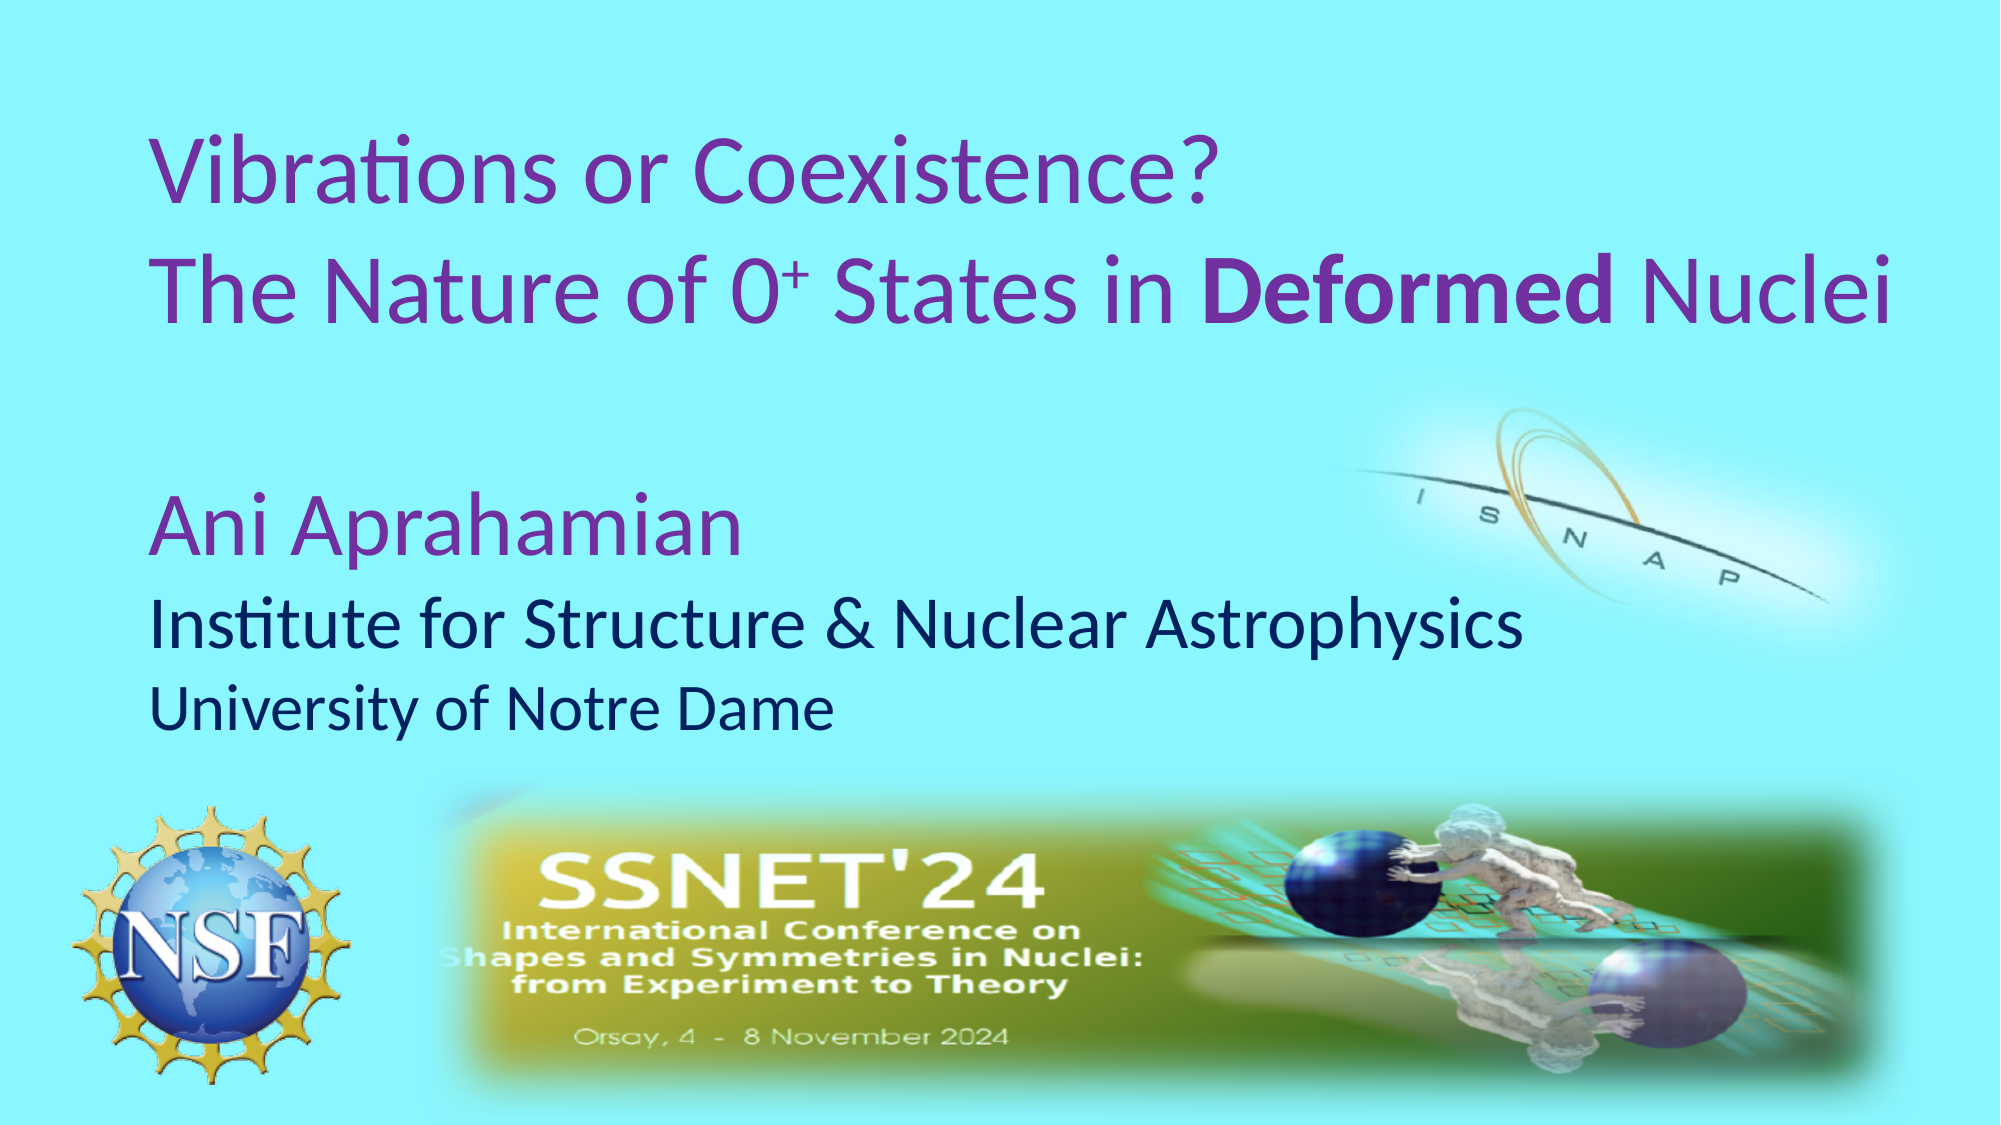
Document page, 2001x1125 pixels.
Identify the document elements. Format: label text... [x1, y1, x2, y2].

text_box Vibrations or Coexistence? The Nature of 0+ States in Deformed Nuclei Ani Aprahamian Institute for Structure & Nuclear Astrophysics University of Notre Dame [133, 96, 1910, 752]
picture [421, 772, 1917, 1125]
picture [1297, 380, 1976, 666]
picture [71, 805, 352, 1086]
